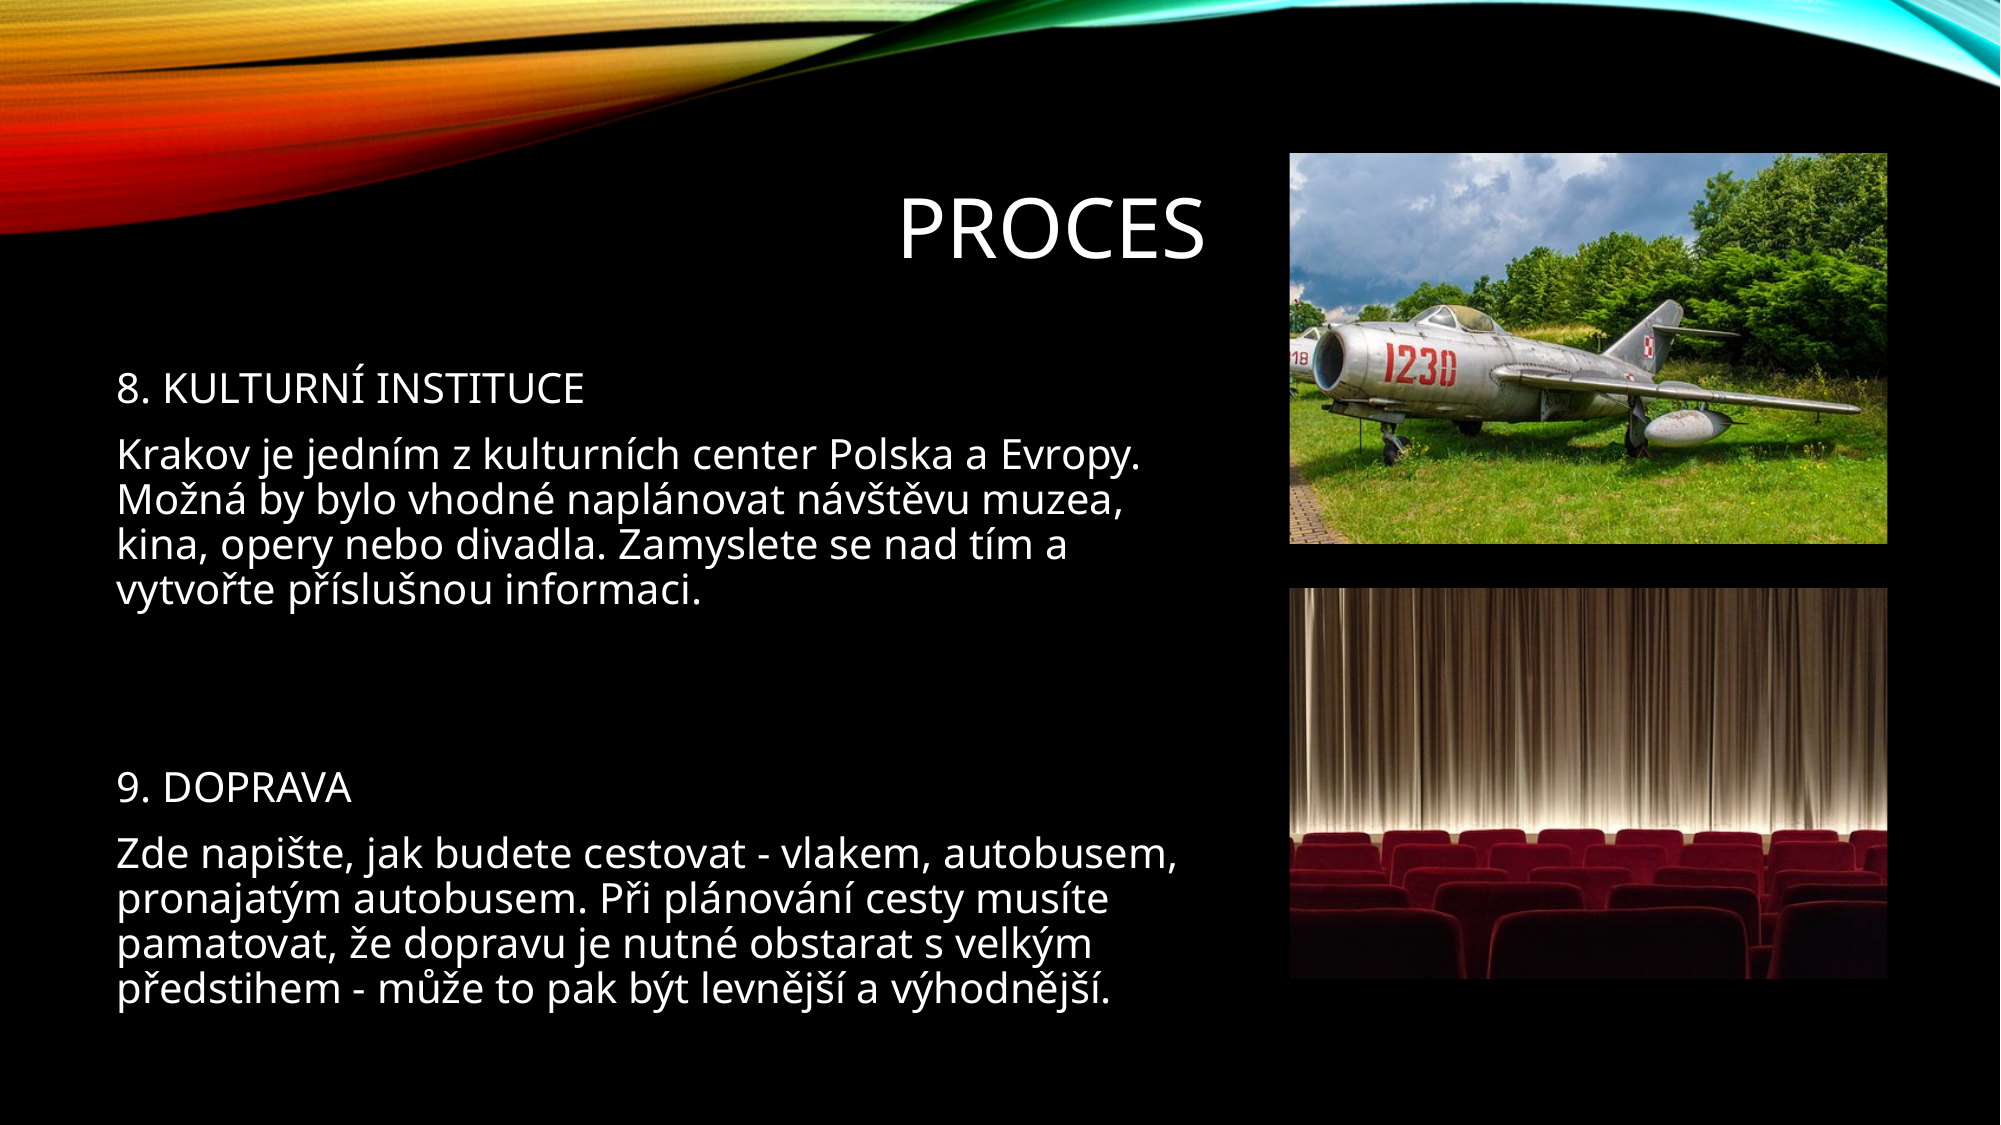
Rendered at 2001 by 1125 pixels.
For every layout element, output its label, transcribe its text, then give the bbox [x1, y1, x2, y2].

list 8. KULTURNÍ INSTITUCE Krakov je jedním z kulturních center Polska a Evropy. Možná by bylo vhodné naplánovat návštěvu muzea, kina, opery nebo divadla. Zamyslete se nad tím a vytvořte příslušnou informaci. 9. DOPRAVA Zde napište, jak budete cestovat - vlakem, autobusem, pronajatým autobusem. Při plánování cesty musíte pamatovat, že dopravu je nutné obstarat s velkým předstihem - může to pak být levnější a výhodnější. [101, 360, 1223, 1021]
picture [0, 0, 2000, 544]
title PROCES [101, 125, 1223, 338]
picture [1289, 588, 1888, 979]
